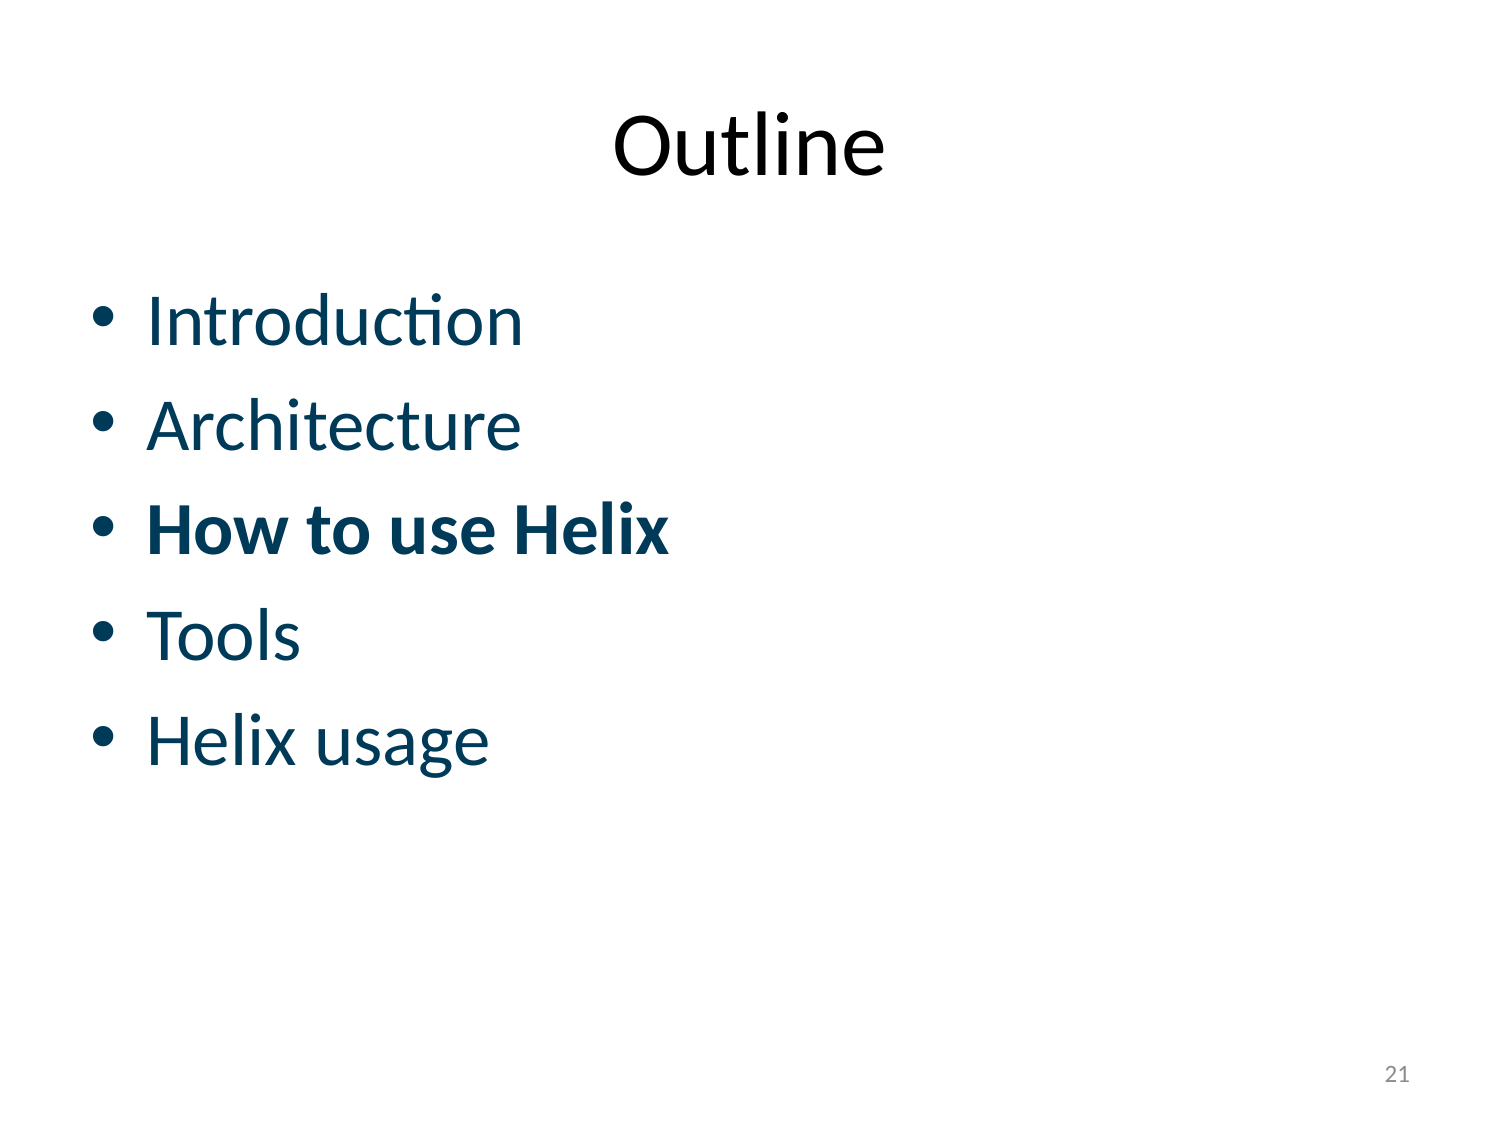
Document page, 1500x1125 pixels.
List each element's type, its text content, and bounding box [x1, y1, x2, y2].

slide_number 21 [1074, 1042, 1425, 1103]
list Introduction Architecture How to use Helix Tools Helix usage [75, 262, 1425, 1005]
title Outline [75, 45, 1425, 233]
